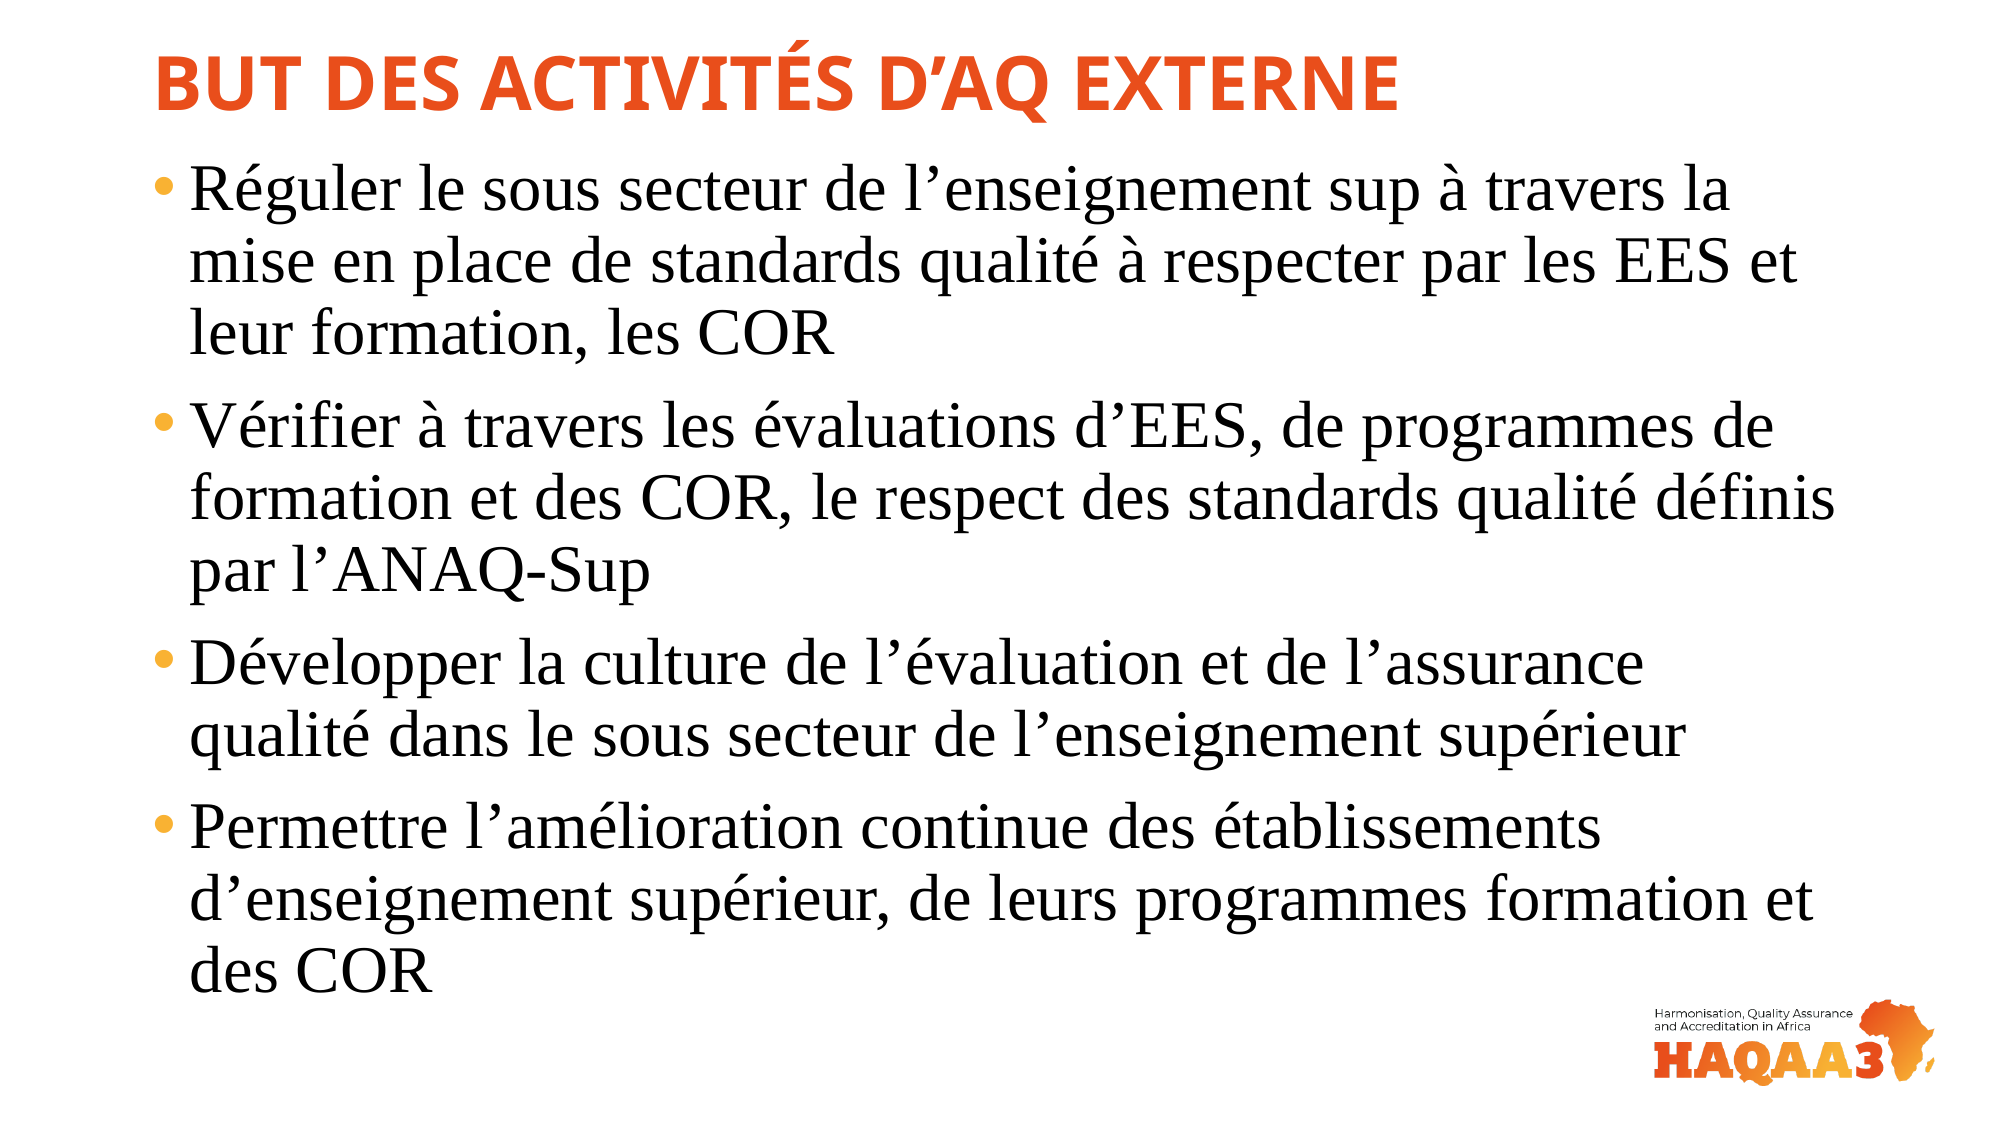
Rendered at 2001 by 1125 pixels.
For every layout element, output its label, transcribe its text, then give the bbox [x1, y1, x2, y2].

list Réguler le sous secteur de l’enseignement sup à travers la mise en place de standards qualité à respecter par les EES et leur formation, les COR Vérifier à travers les évaluations d’EES, de programmes de formation et des COR, le respect des standards qualité définis par l’ANAQ-Sup Développer la culture de l’évaluation et de l’assurance qualité dans le sous secteur de l’enseignement supérieur Permettre l’amélioration continue des établissements d’enseignement supérieur, de leurs programmes formation et des COR [137, 145, 1863, 1014]
title BUT DES ACTIVITÉS D’AQ EXTERNE [137, 0, 1863, 145]
picture [1649, 997, 1938, 1088]
